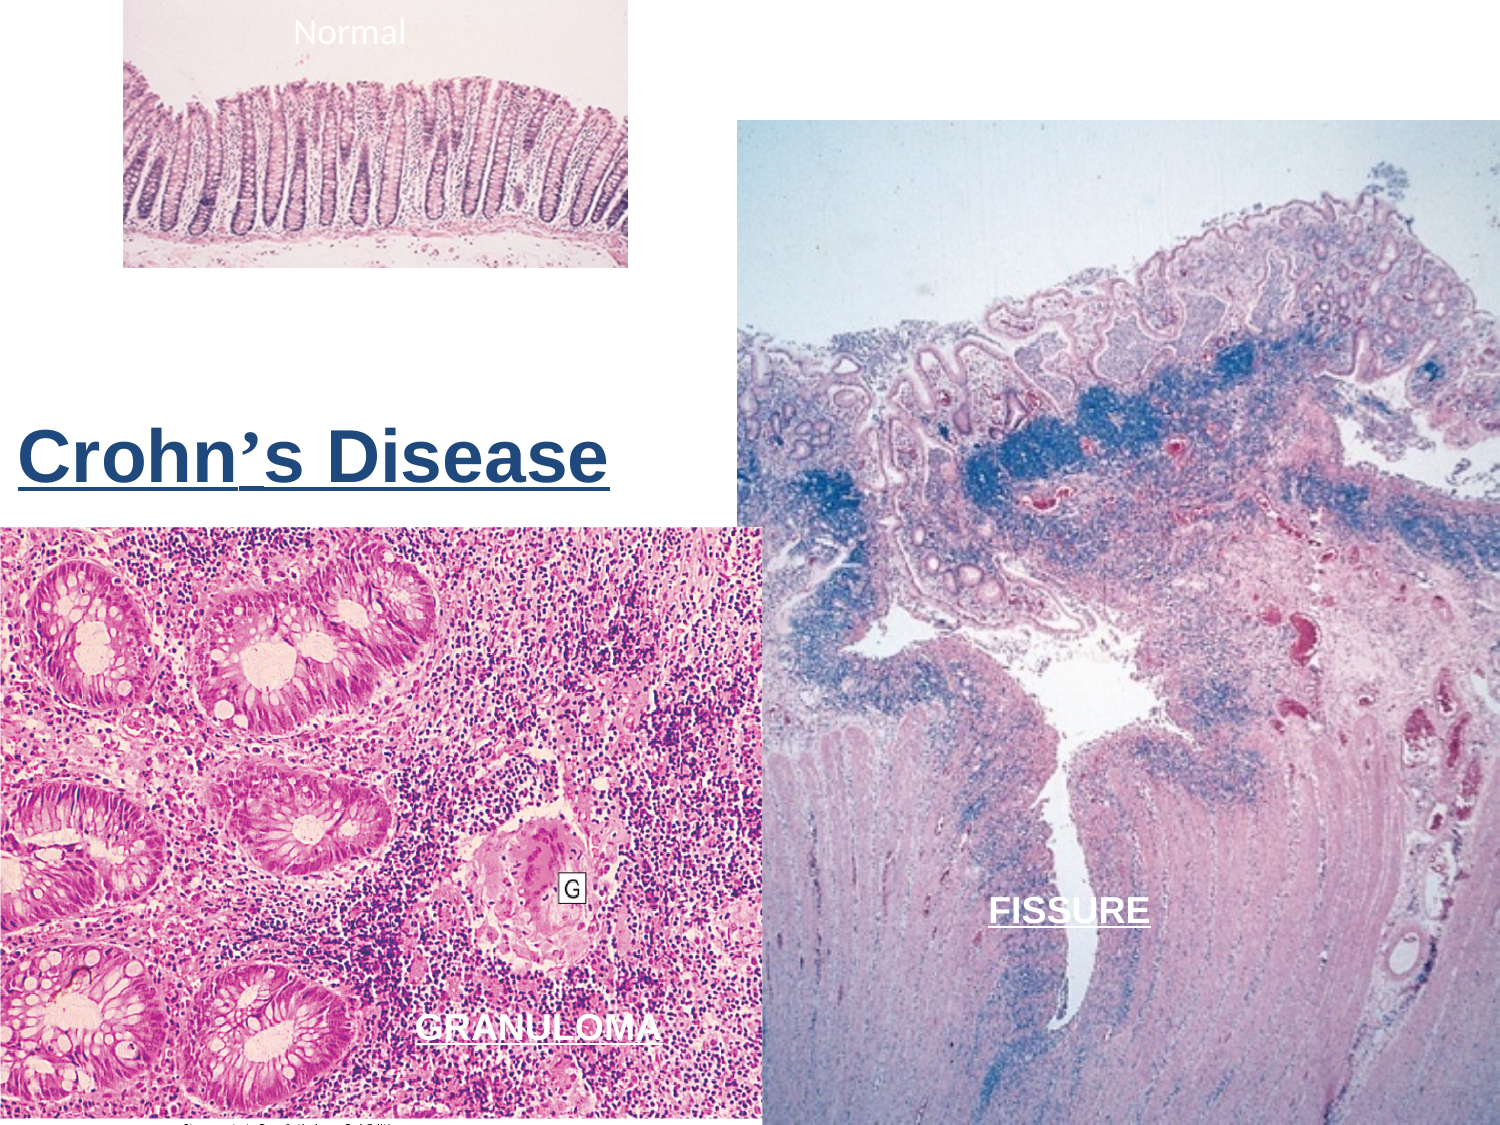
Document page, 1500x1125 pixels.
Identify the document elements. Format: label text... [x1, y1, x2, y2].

picture [0, 120, 1500, 1125]
text_box Crohn’s Disease [2, 399, 625, 505]
picture [123, 0, 629, 269]
